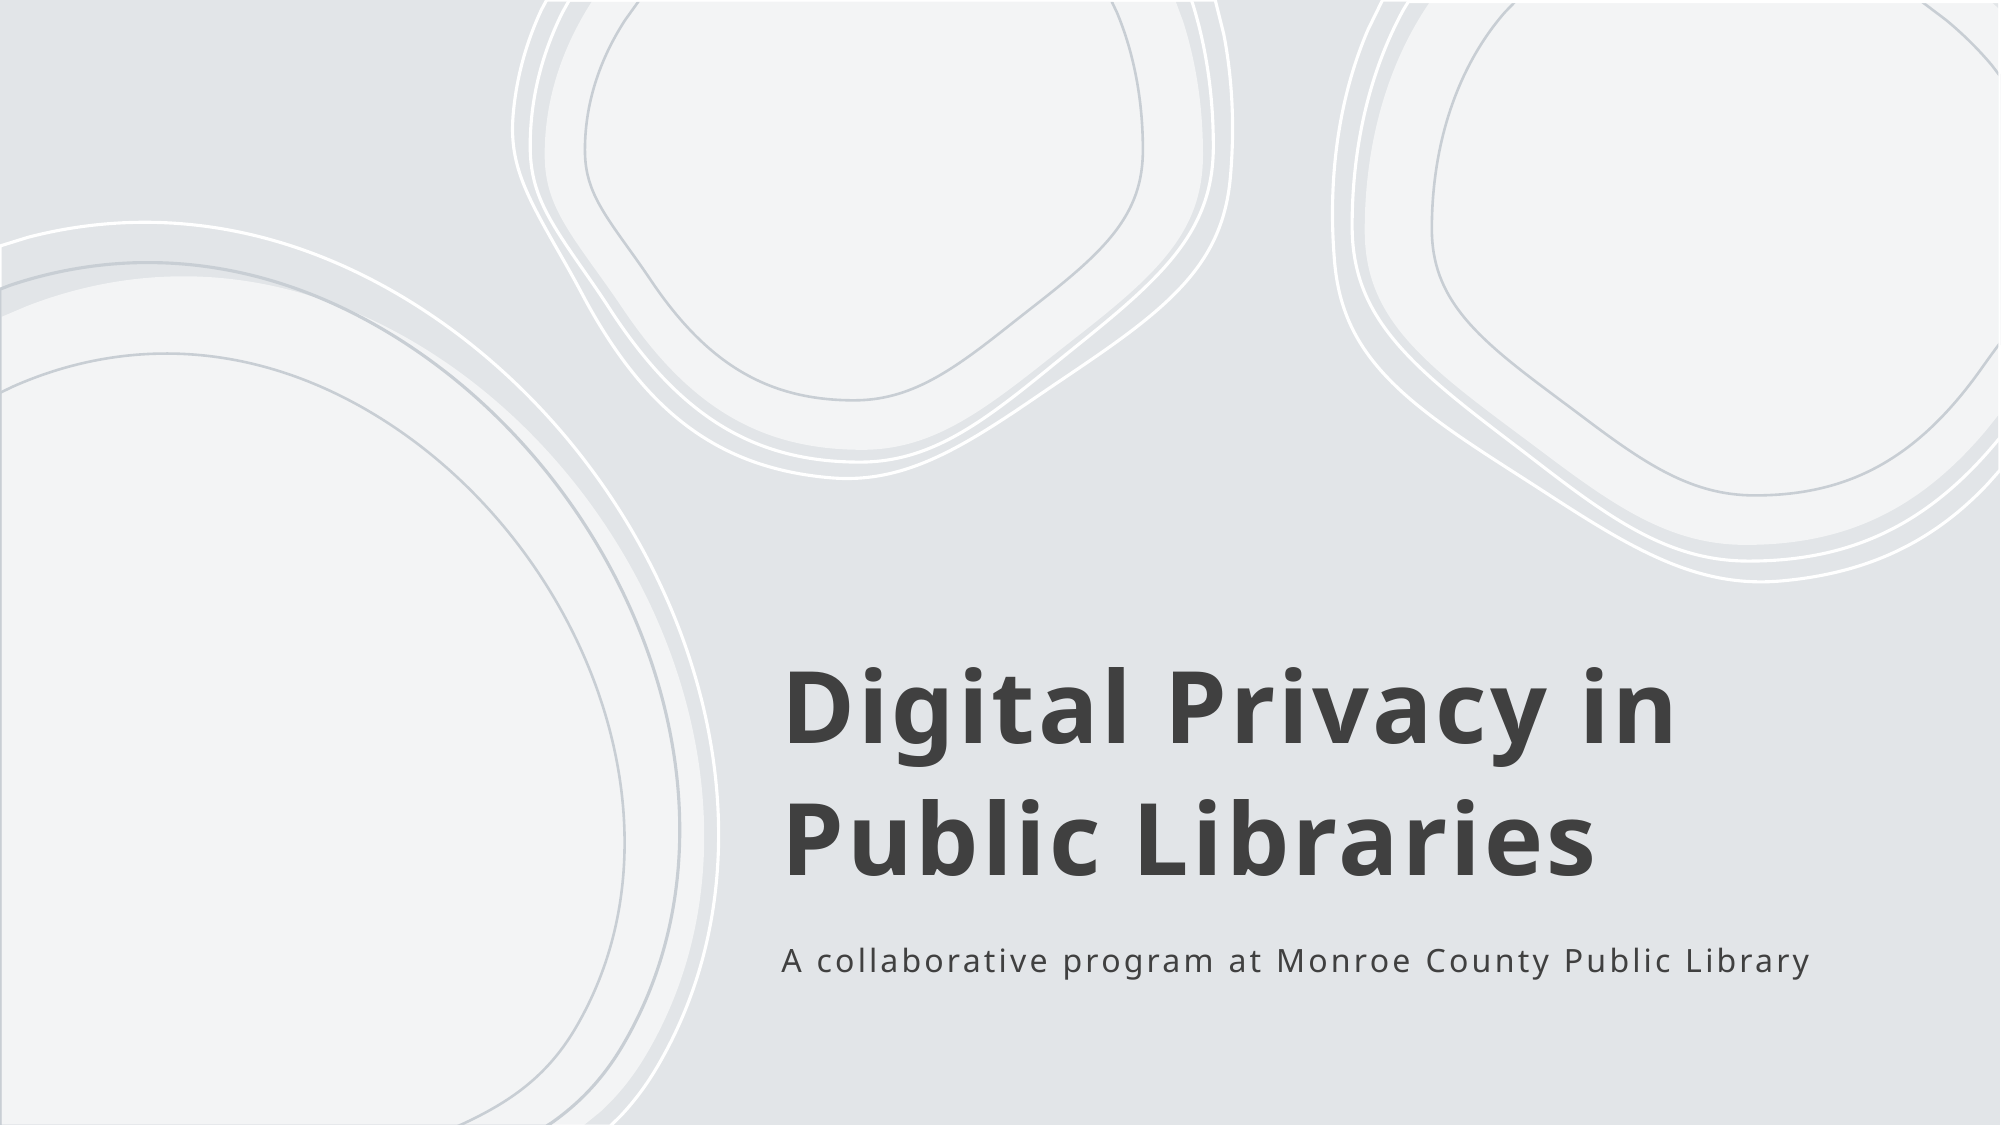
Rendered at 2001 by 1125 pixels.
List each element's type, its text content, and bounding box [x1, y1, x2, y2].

list A collaborative program at Monroe County Public Library [763, 910, 1857, 995]
title Digital Privacy in Public Libraries [763, 561, 1857, 910]
